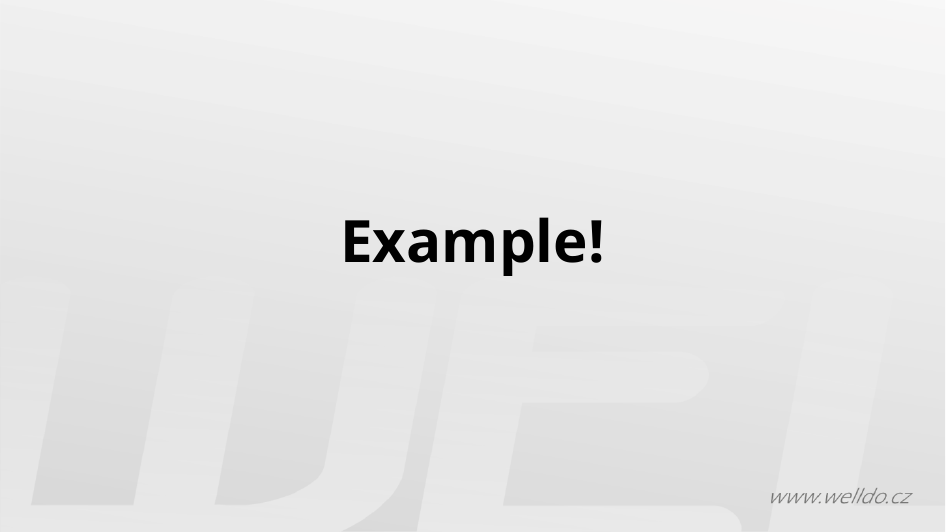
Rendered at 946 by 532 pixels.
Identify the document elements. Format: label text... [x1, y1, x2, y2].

title Example! [47, 194, 898, 284]
picture [0, 0, 946, 532]
